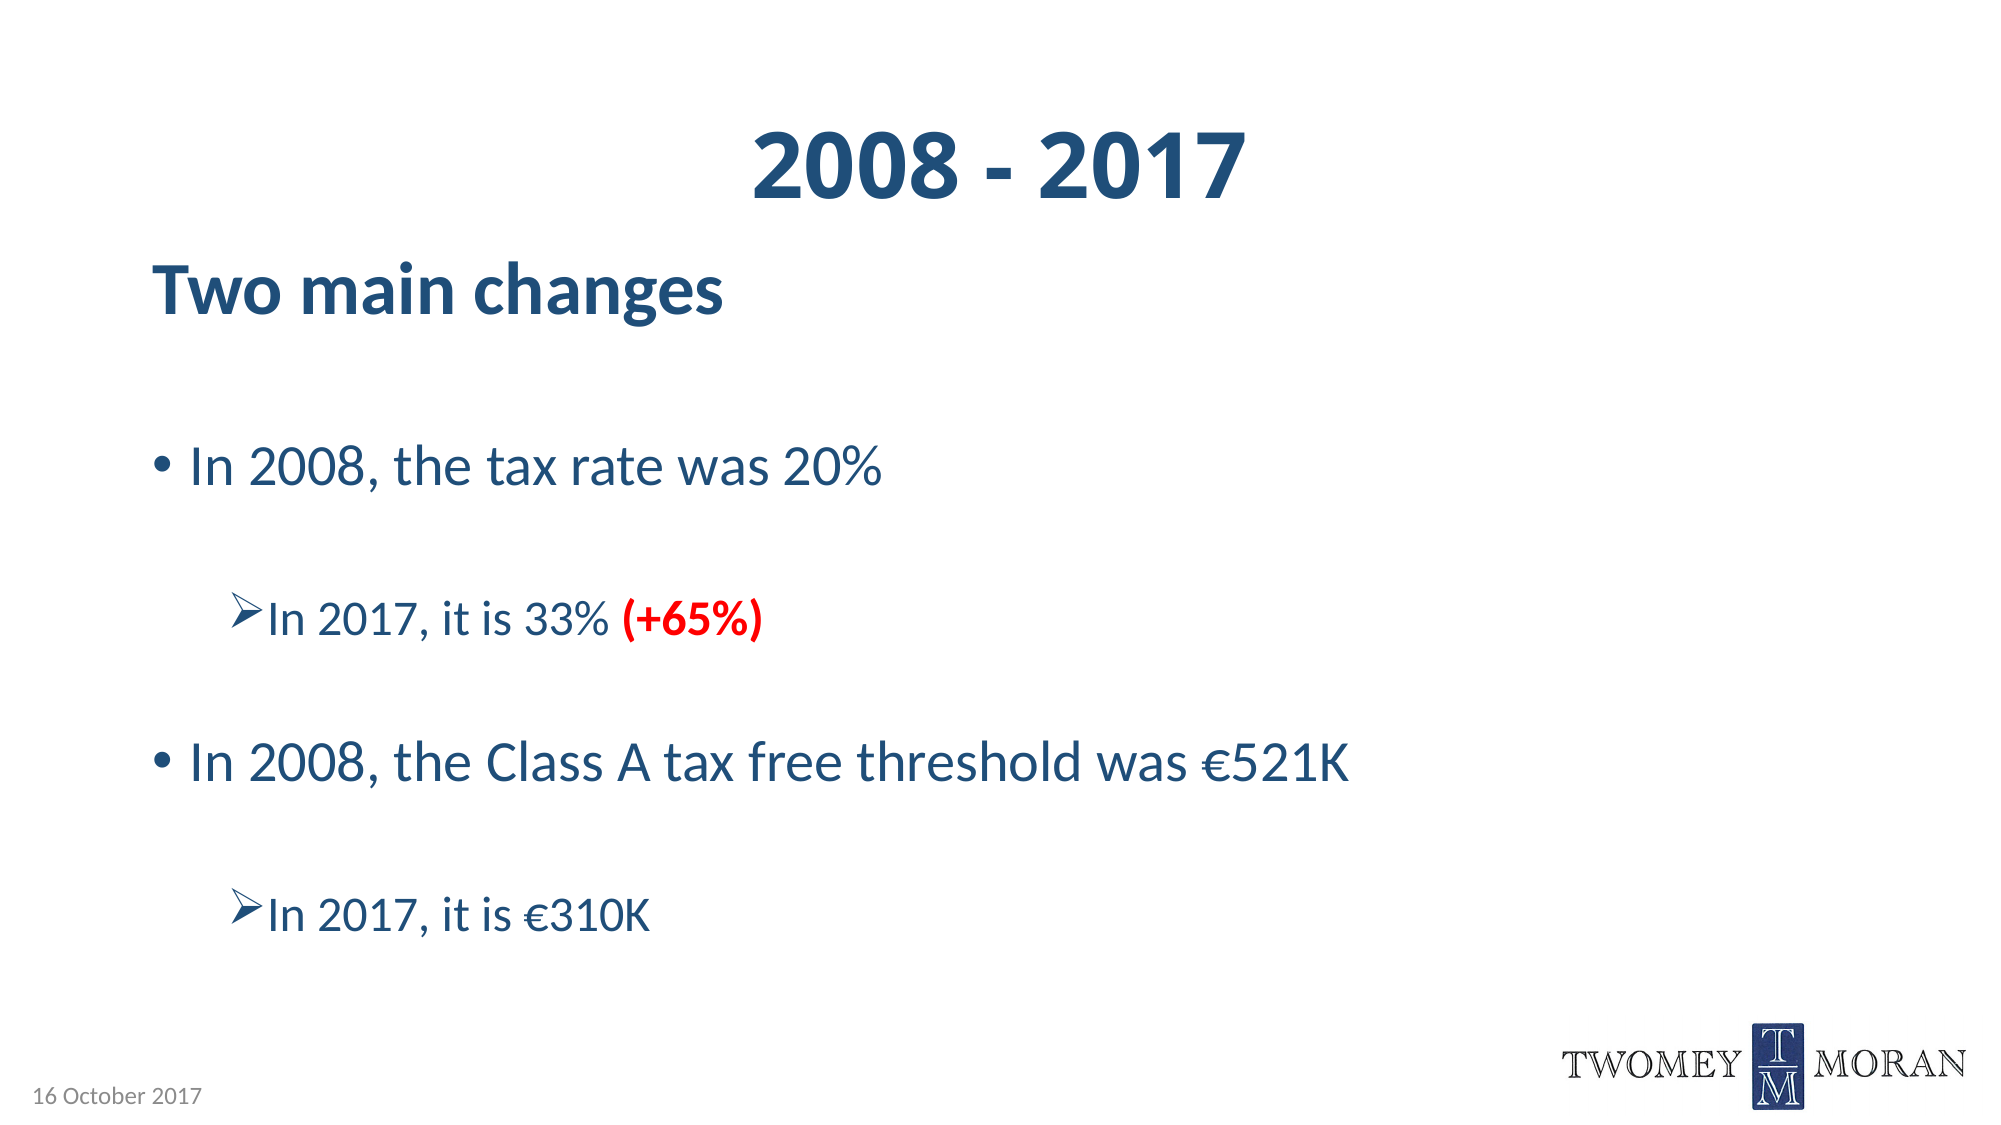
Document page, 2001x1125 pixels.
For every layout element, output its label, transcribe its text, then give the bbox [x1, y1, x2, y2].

title 2008 - 2017 [137, 59, 1863, 242]
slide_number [16, 1065, 467, 1125]
list Two main changes In 2008, the tax rate was 20% In 2017, it is 33% (+65%) In 2008, the Class A tax free threshold was €521K In 2017, it is €310K [137, 242, 1863, 956]
